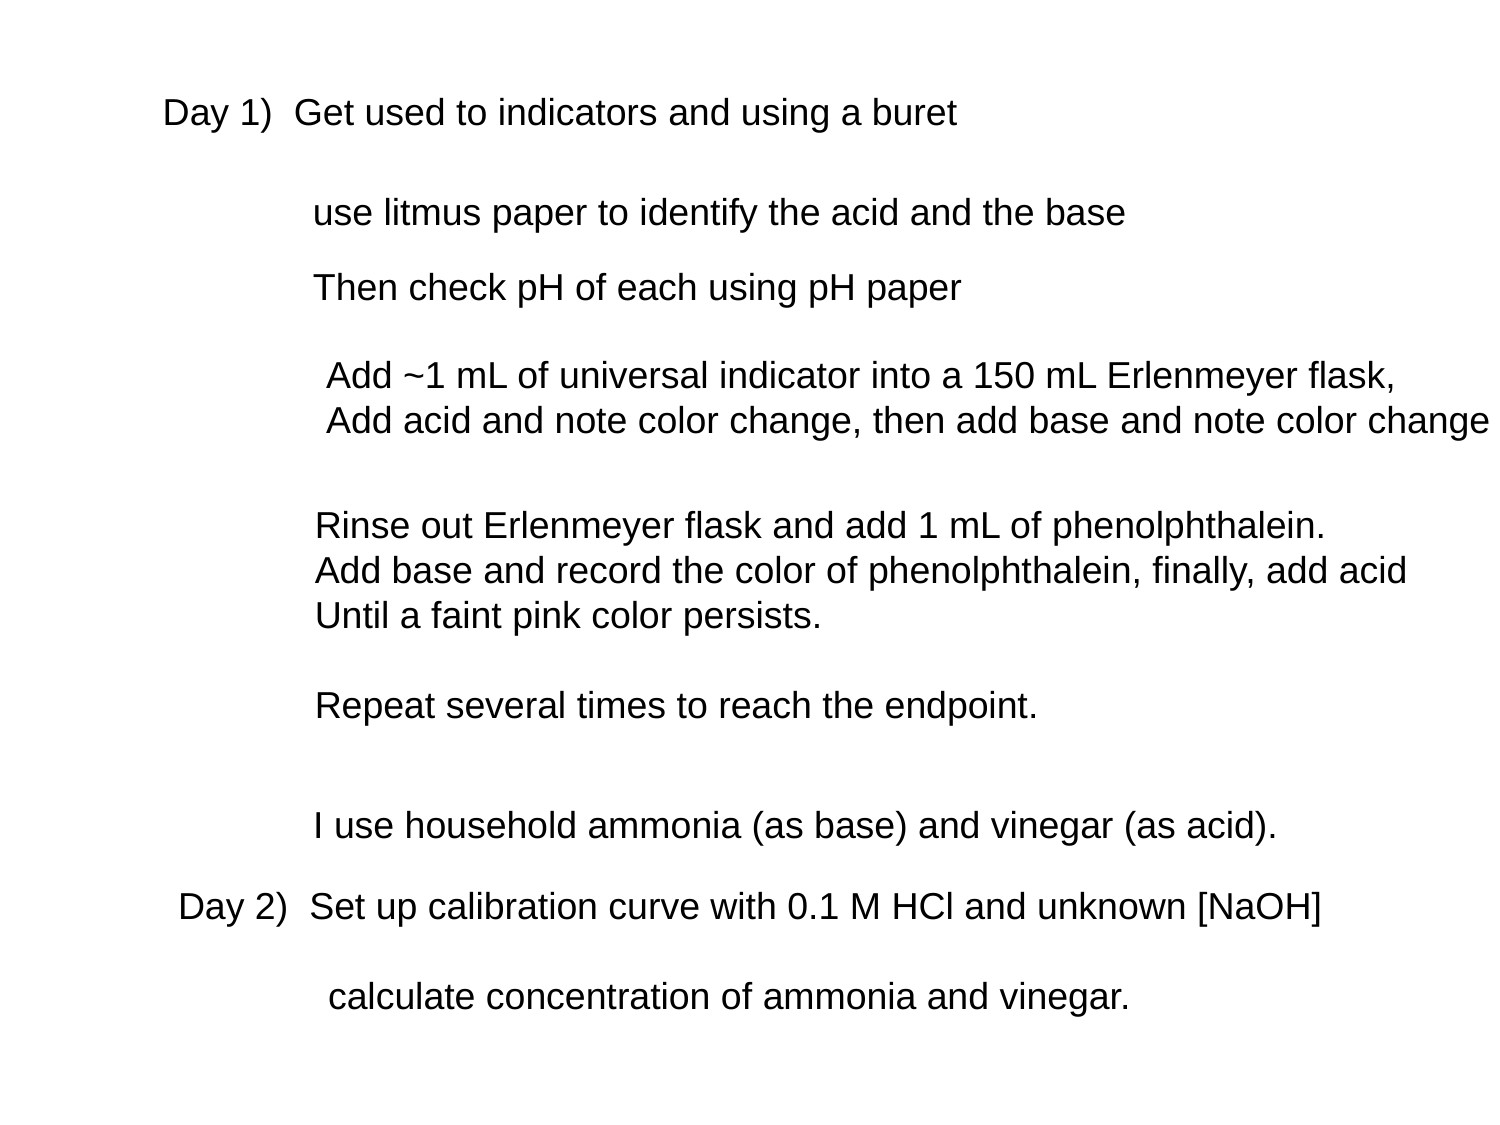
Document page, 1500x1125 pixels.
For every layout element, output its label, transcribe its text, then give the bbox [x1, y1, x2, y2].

text_box Add ~1 mL of universal indicator into a 150 mL Erlenmeyer flask, Add acid and note color change, then add base and note color change [311, 343, 1500, 449]
text_box Day 2) Set up calibration curve with 0.1 M HCl and unknown [NaOH] calculate concentration of ammonia and vinegar. [163, 874, 1338, 1025]
text_box Day 1) Get used to indicators and using a buret [147, 80, 973, 141]
text_box I use household ammonia (as base) and vinegar (as acid). [298, 793, 1294, 854]
text_box use litmus paper to identify the acid and the base [298, 180, 1142, 241]
text_box Then check pH of each using pH paper [298, 255, 977, 316]
text_box Rinse out Erlenmeyer flask and add 1 mL of phenolphthalein. Add base and record the color of phenolphthalein, finally, add acid Until a faint pink color persists. Repeat several times to reach the endpoint. [299, 493, 1434, 734]
